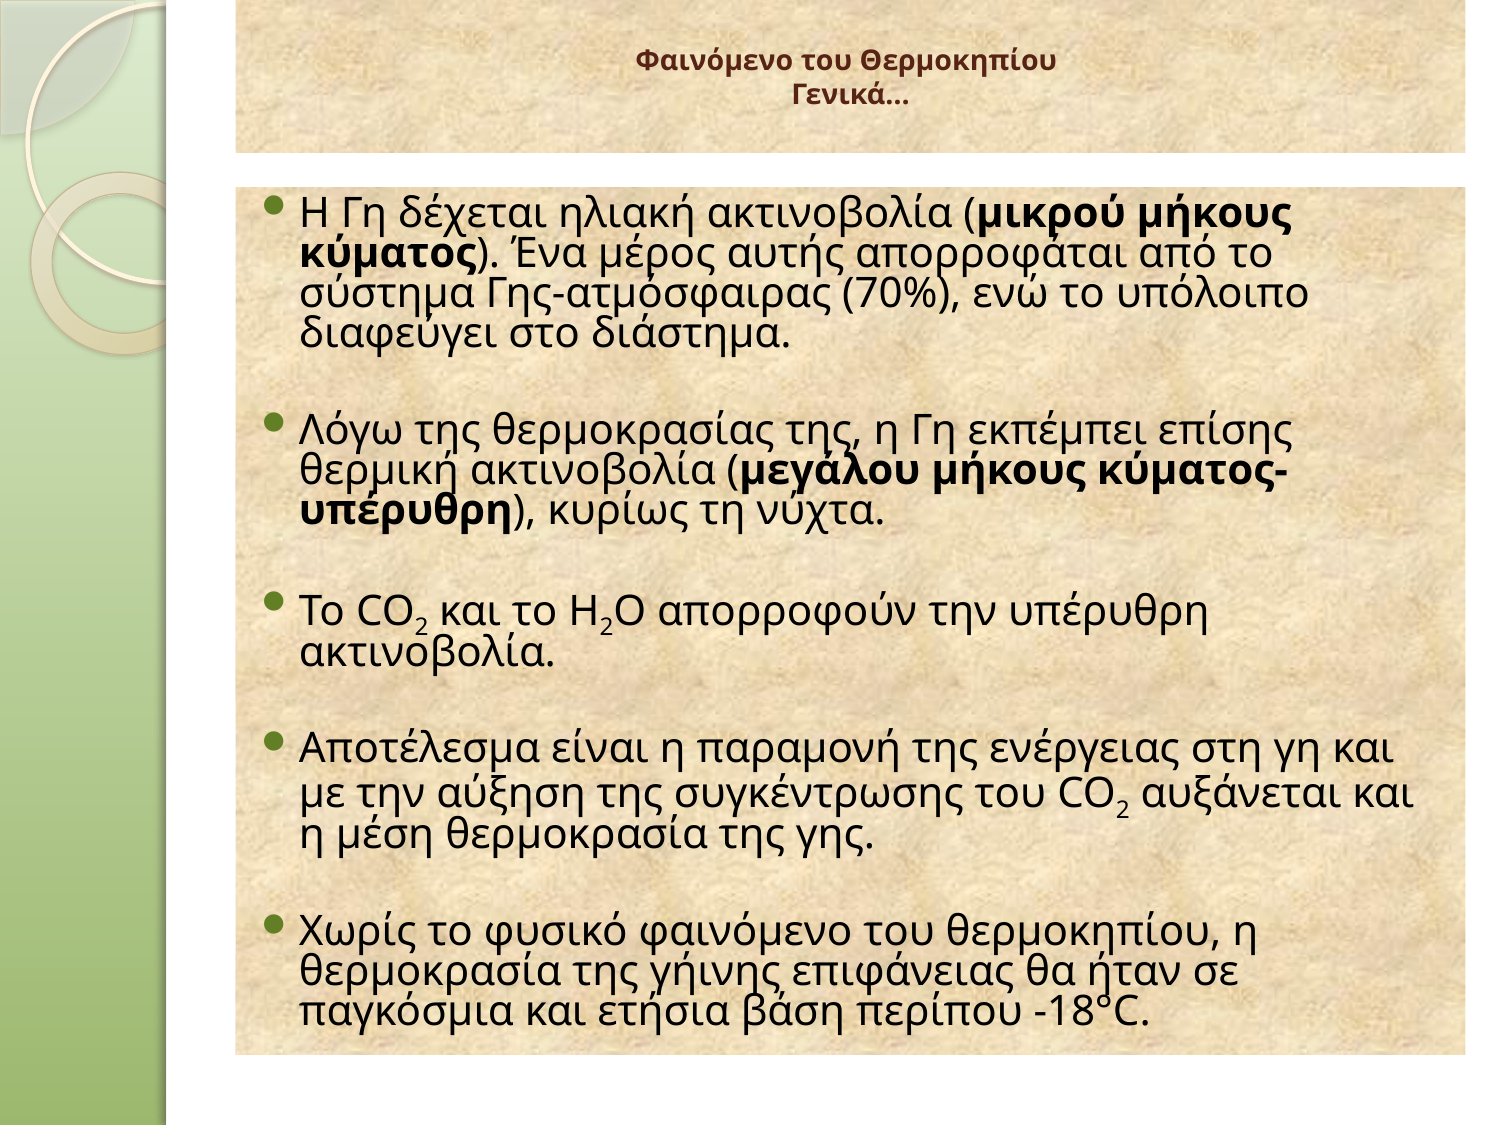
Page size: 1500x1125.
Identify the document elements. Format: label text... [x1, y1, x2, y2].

list Η Γη δέχεται ηλιακή ακτινοβολία (μικρού μήκους κύματος). Ένα μέρος αυτής απορροφάται από το σύστημα Γης-ατμόσφαιρας (70%), ενώ το υπόλοιπο διαφεύγει στο διάστημα. Λόγω της θερμοκρασίας της, η Γη εκπέμπει επίσης θερμική ακτινοβολία (μεγάλου μήκους κύματος-υπέρυθρη), κυρίως τη νύχτα. Το CO2 και το Η2Ο απορροφούν την υπέρυθρη ακτινοβολία. Αποτέλεσμα είναι η παραμονή της ενέργειας στη γη και με την αύξηση της συγκέντρωσης του CO2 αυξάνεται και η μέση θερμοκρασία της γης. Χωρίς το φυσικό φαινόμενο του θερμοκηπίου, η θερμοκρασία της γήινης επιφάνειας θα ήταν σε παγκόσμια και ετήσια βάση περίπου -18°C. [235, 187, 1466, 1055]
title Φαινόμενο του Θερμοκηπίου Γενικά… [235, 0, 1466, 153]
